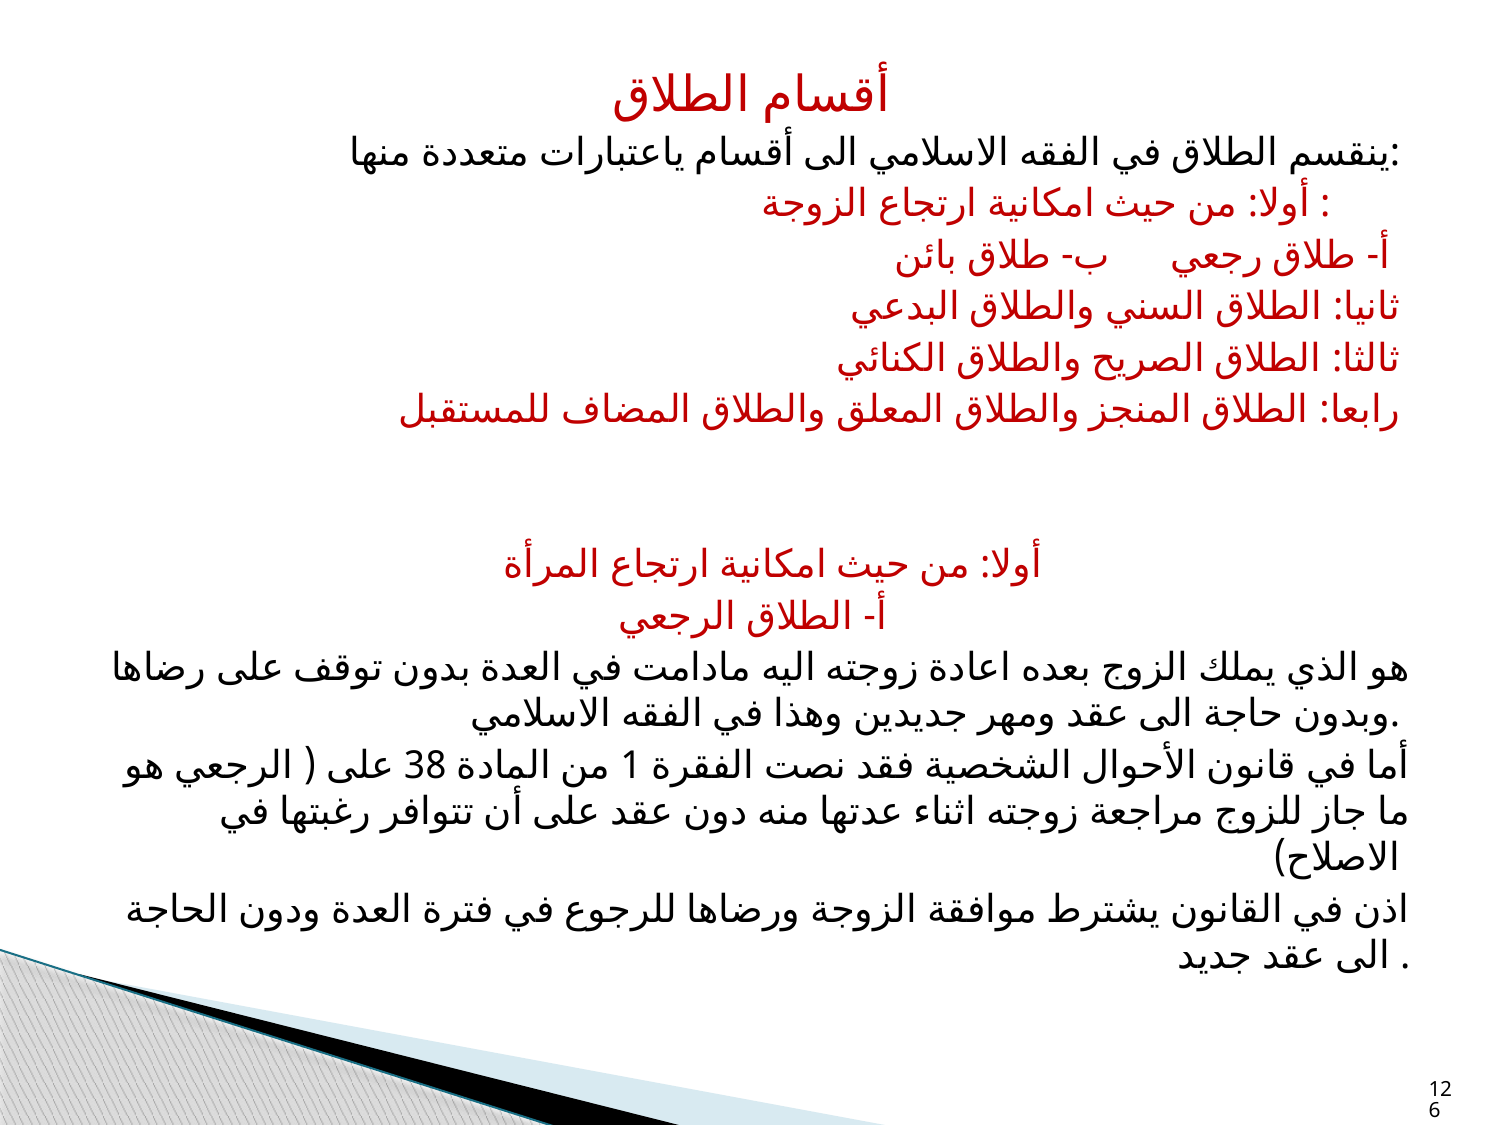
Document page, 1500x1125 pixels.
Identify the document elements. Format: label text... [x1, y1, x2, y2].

list أقسام الطلاق ينقسم الطلاق في الفقه الاسلامي الى أقسام ياعتبارات متعددة منها: أولا: من حيث امكانية ارتجاع الزوجة : أ- طلاق رجعي ب- طلاق بائن ثانيا: الطلاق السني والطلاق البدعي ثالثا: الطلاق الصريح والطلاق الكنائي رابعا: الطلاق المنجز والطلاق المعلق والطلاق المضاف للمستقبل أولا: من حيث امكانية ارتجاع المرأة أ- الطلاق الرجعي هو الذي يملك الزوج بعده اعادة زوجته اليه مادامت في العدة بدون توقف على رضاها وبدون حاجة الى عقد ومهر جديدين وهذا في الفقه الاسلامي. أما في قانون الأحوال الشخصية فقد نصت الفقرة 1 من المادة 38 على ( الرجعي هو ما جاز للزوج مراجعة زوجته اثناء عدتها منه دون عقد على أن تتوافر رغبتها في الاصلاح) اذن في القانون يشترط موافقة الزوجة ورضاها للرجوع في فترة العدة ودون الحاجة الى عقد جديد . [75, 54, 1425, 986]
slide_number 126 [1418, 1051, 1479, 1112]
